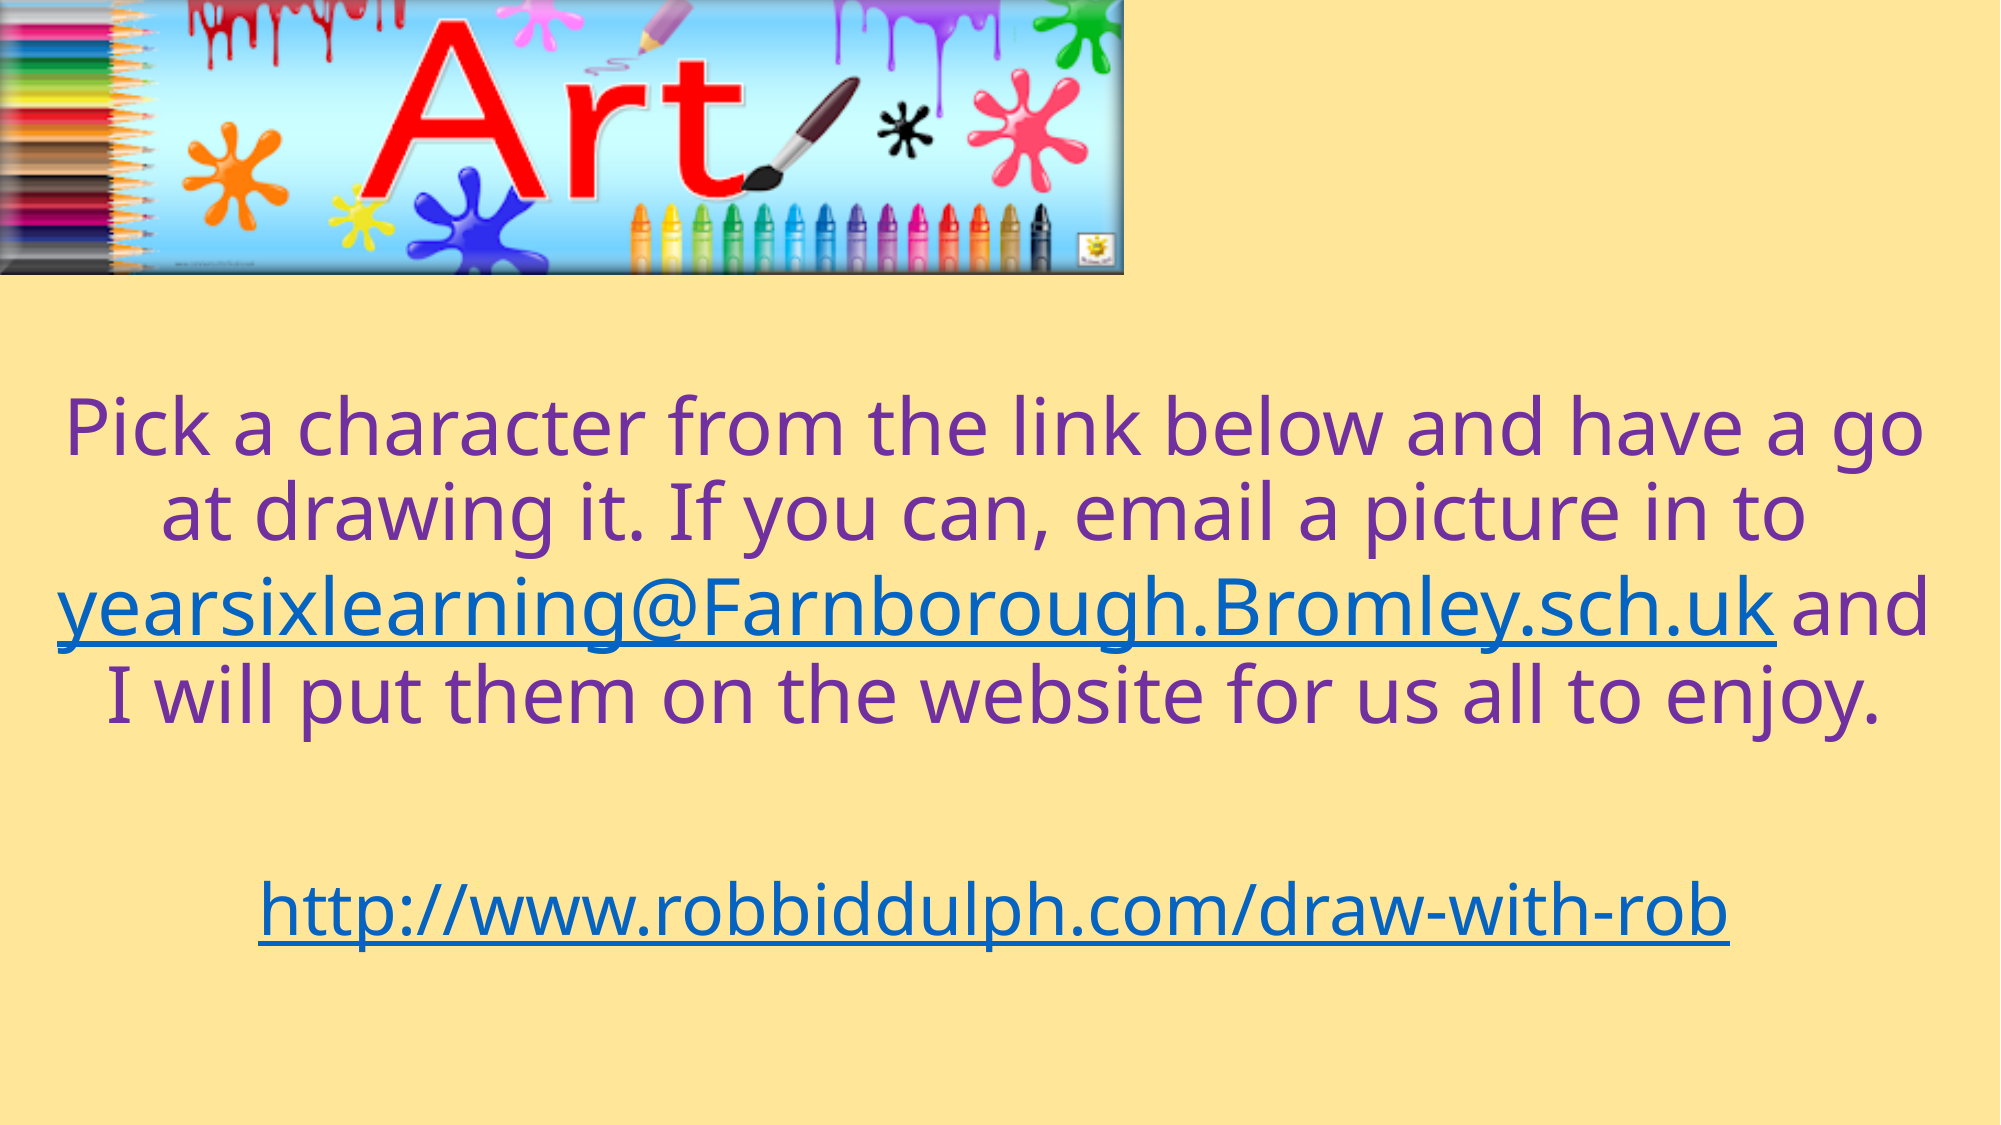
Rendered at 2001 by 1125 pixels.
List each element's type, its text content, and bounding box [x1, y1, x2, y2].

picture [0, 0, 1124, 275]
list Pick a character from the link below and have a go at drawing it. If you can, email a picture in to yearsixlearning@Farnborough.Bromley.sch.uk and I will put them on the website for us all to enjoy. http://www.robbiddulph.com/draw-with-rob [21, 379, 1968, 1022]
